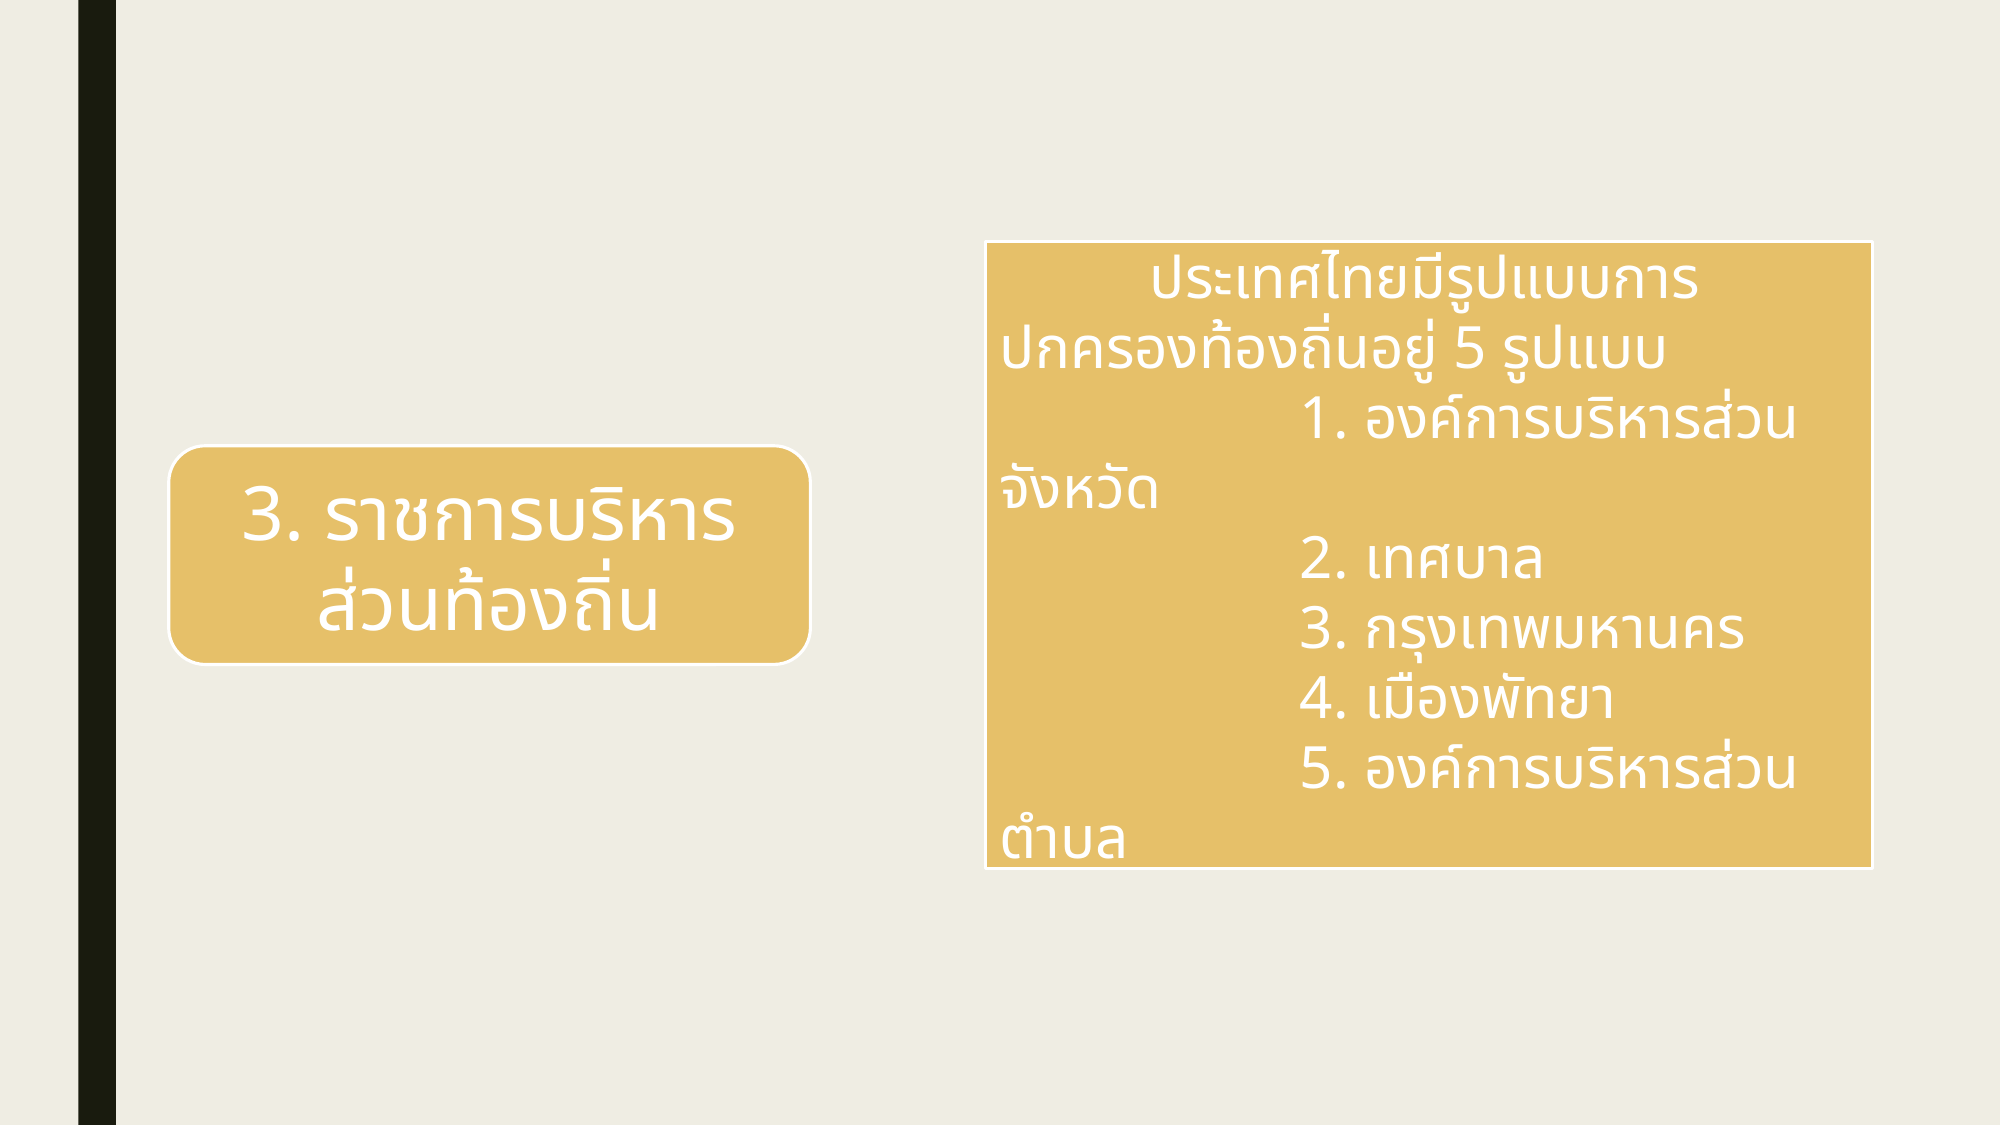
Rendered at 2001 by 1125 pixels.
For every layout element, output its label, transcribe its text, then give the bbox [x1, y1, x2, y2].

text_box ประเทศไทยมีรูปแบบการปกครองท้องถิ่นอยู่ 5 รูปแบบ 1. องค์การบริหารส่วนจังหวัด 2. เทศบาล 3. กรุงเทพมหานคร 4. เมืองพัทยา 5. องค์การบริหารส่วนตำบล [984, 240, 1874, 870]
text_box 3. ราชการบริหารส่วนท้องถิ่น [167, 444, 812, 667]
